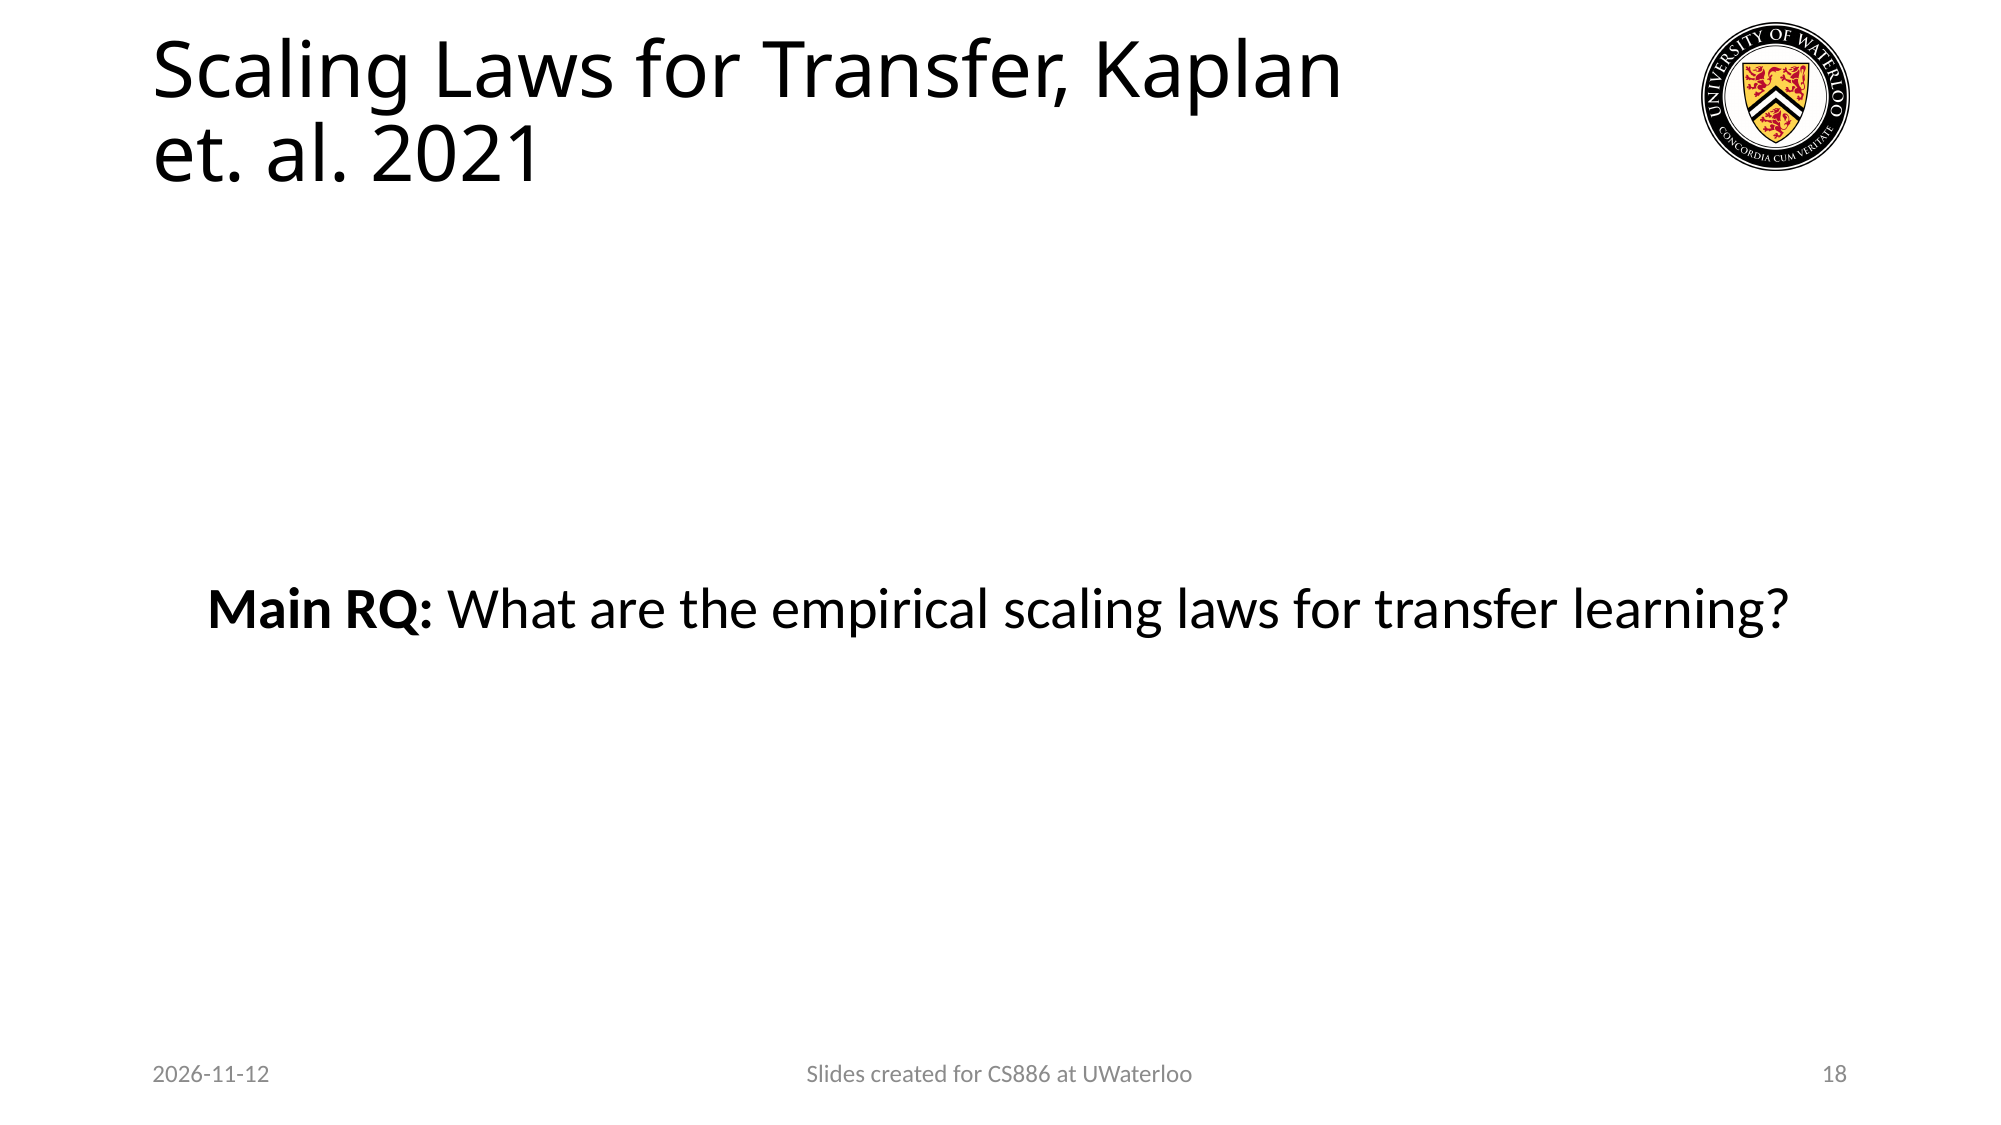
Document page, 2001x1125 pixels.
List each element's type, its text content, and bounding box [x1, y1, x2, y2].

title Scaling Laws for Transfer, Kaplan et. al. 2021 [137, 22, 1473, 206]
slide_number 18 [1412, 1042, 1863, 1103]
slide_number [137, 1042, 588, 1103]
list Main RQ: What are the empirical scaling laws for transfer learning? [137, 206, 1863, 1014]
footer Slides created for CS886 at UWaterloo [662, 1042, 1338, 1103]
picture [1701, 22, 1850, 171]
